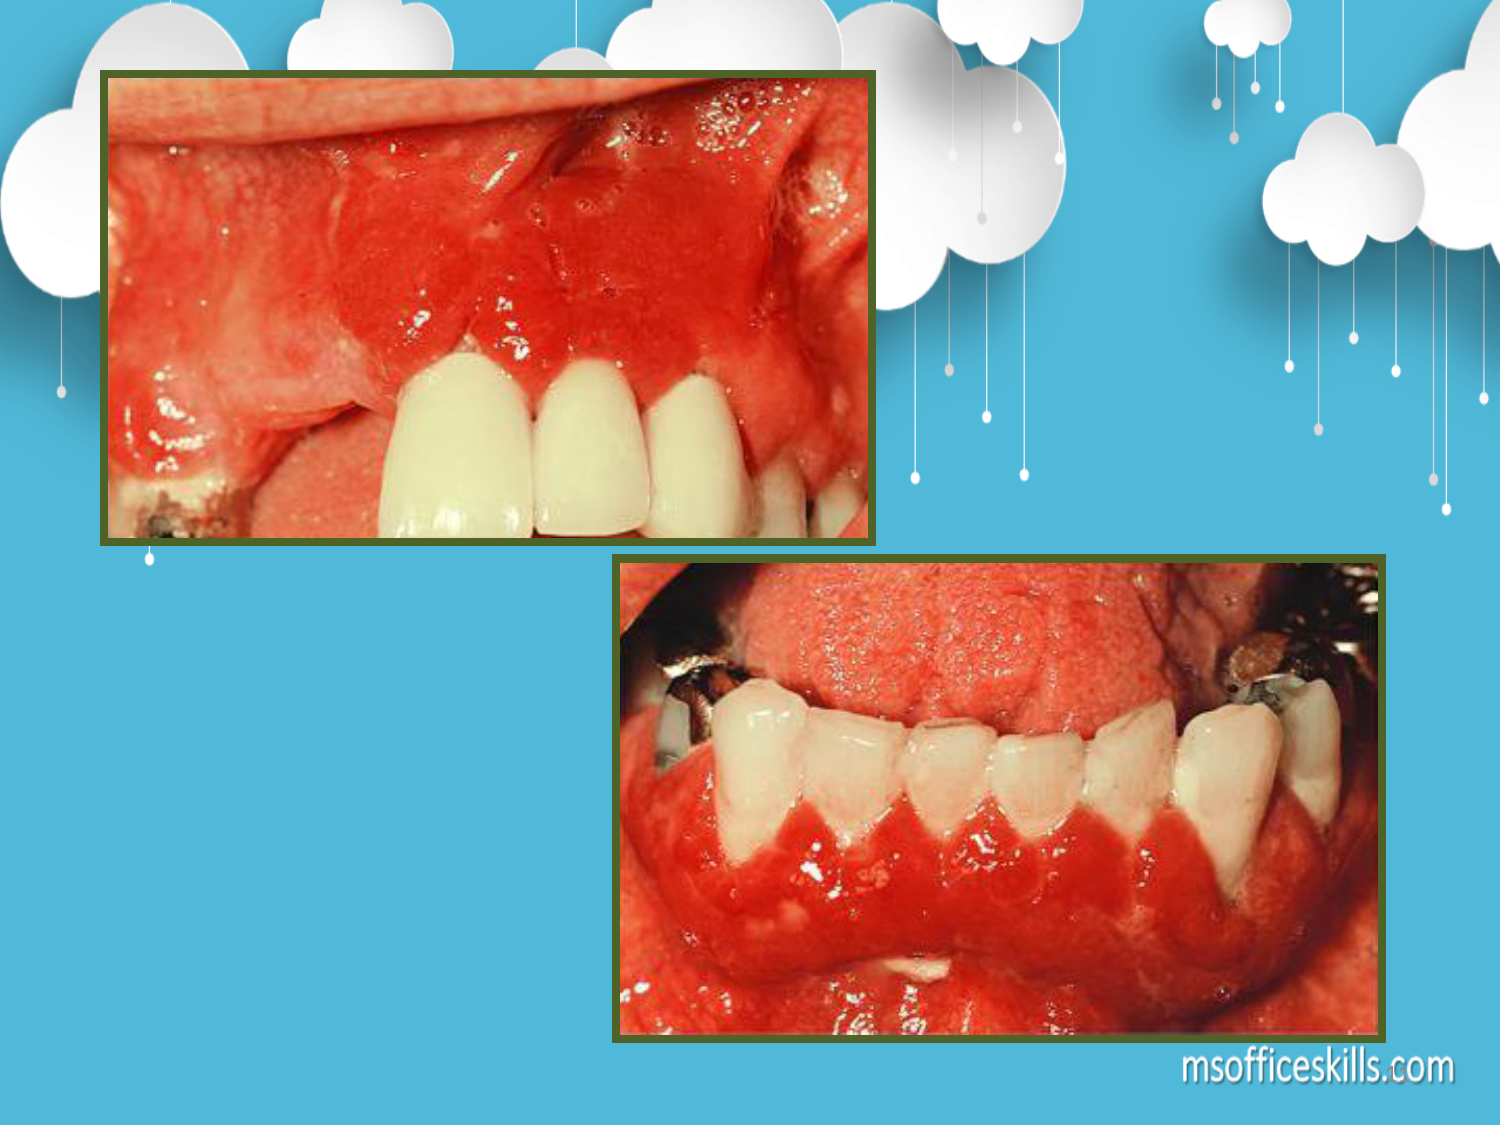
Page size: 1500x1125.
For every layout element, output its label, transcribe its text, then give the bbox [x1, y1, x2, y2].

picture [0, 0, 1500, 1125]
slide_number 11 [1074, 1042, 1425, 1103]
